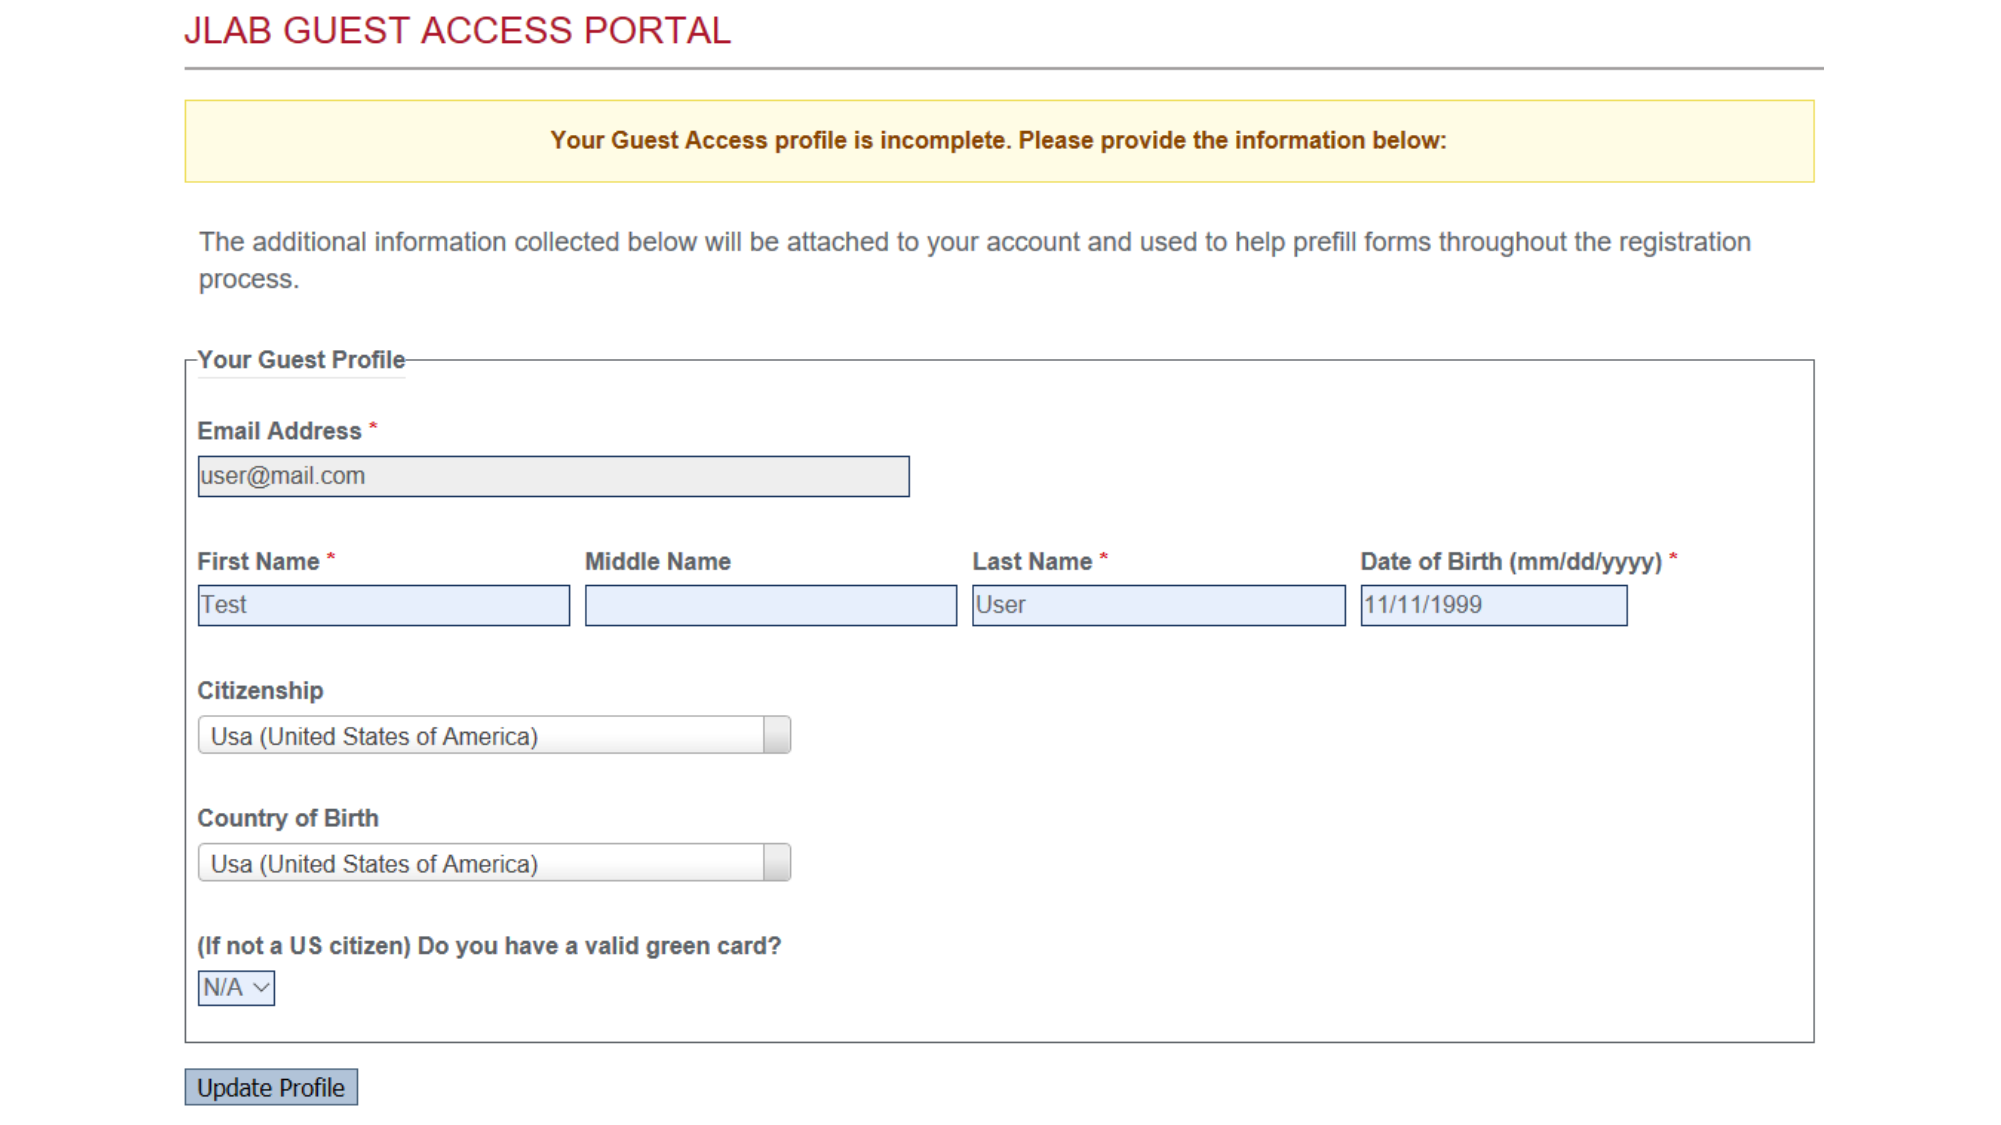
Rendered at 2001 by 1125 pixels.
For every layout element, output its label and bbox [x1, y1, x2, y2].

picture [176, 0, 1824, 1125]
